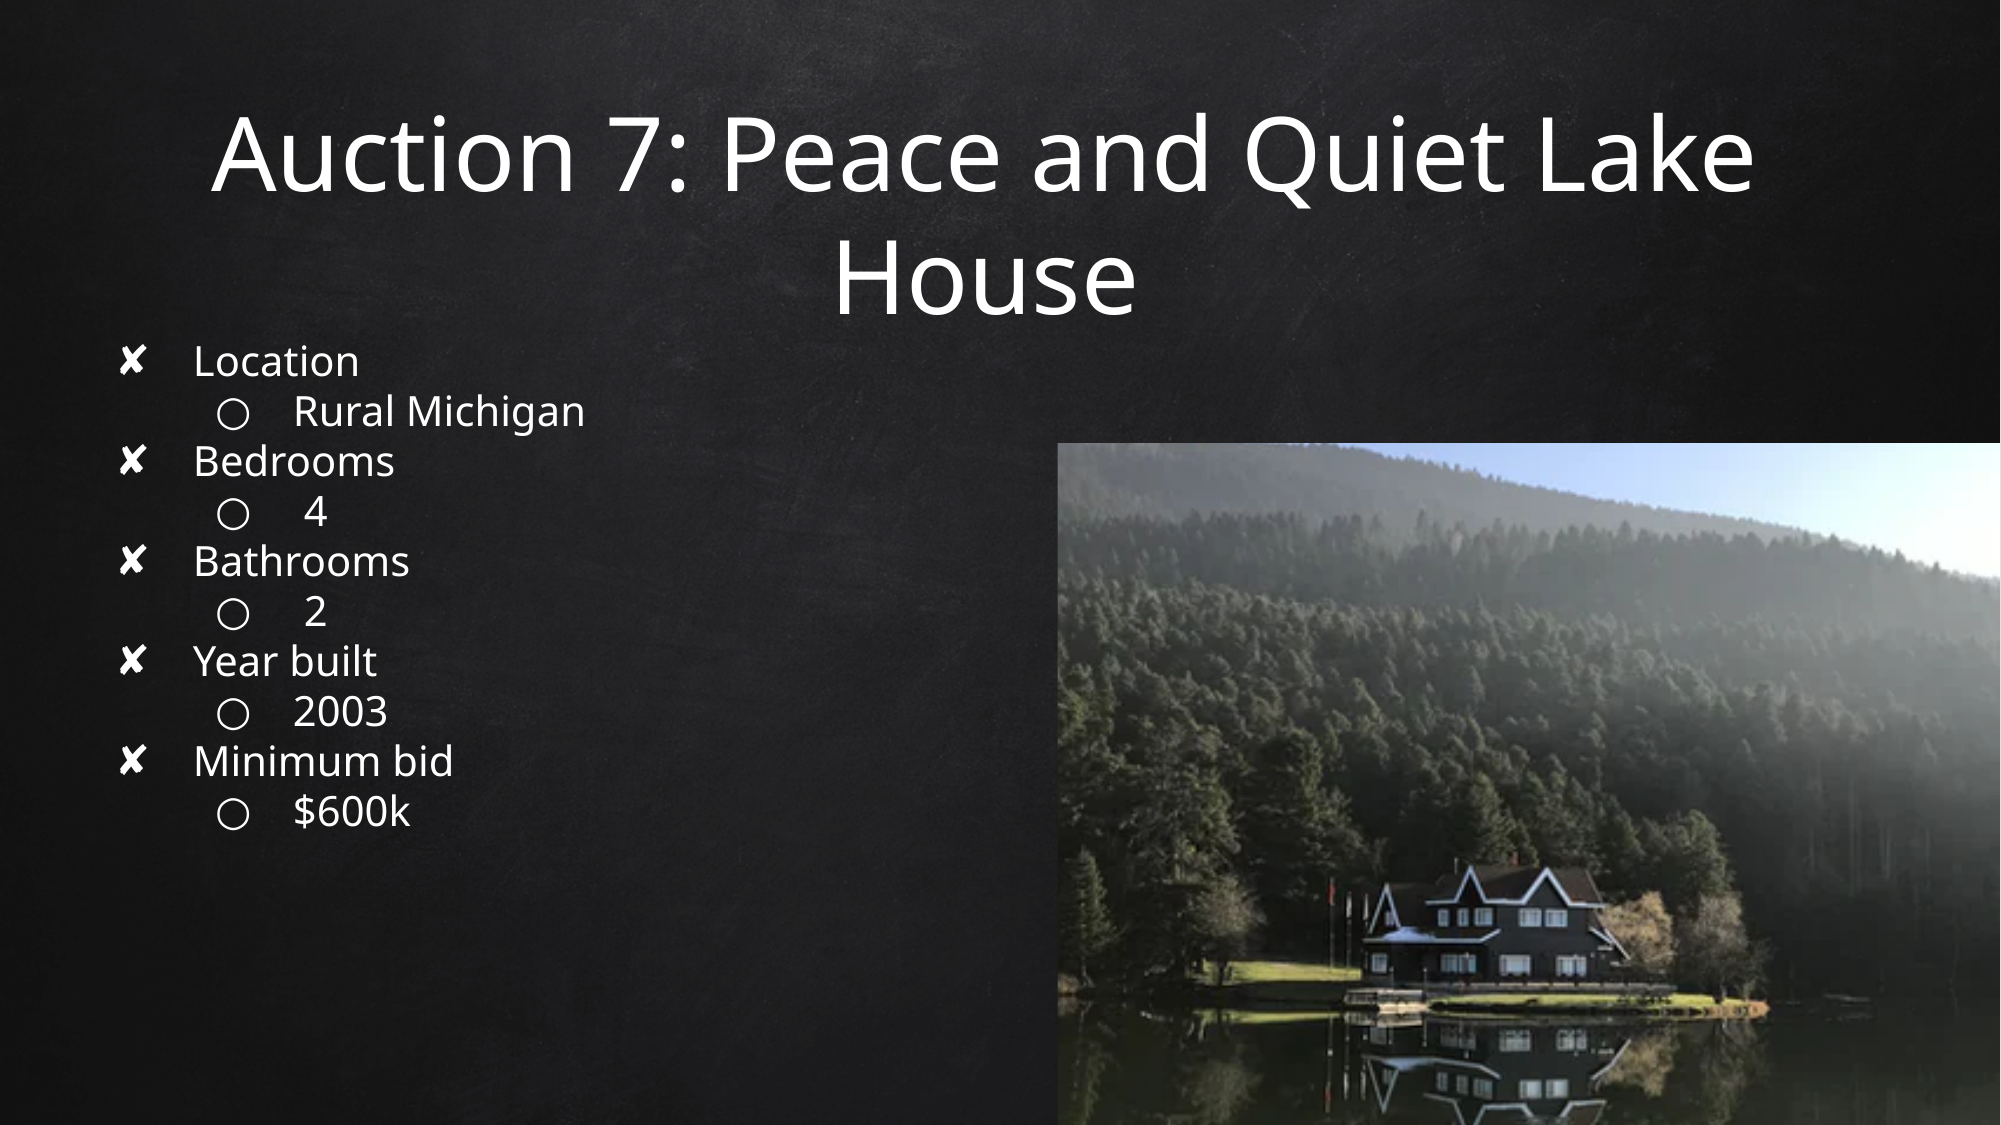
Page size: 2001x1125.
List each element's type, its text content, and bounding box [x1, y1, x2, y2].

list Location Rural Michigan Bedrooms 4 Bathrooms 2 Year built 2003 Minimum bid $600k [72, 314, 796, 1084]
picture [0, 0, 2001, 1125]
title Auction 7: Peace and Quiet Lake House [54, 68, 1915, 244]
